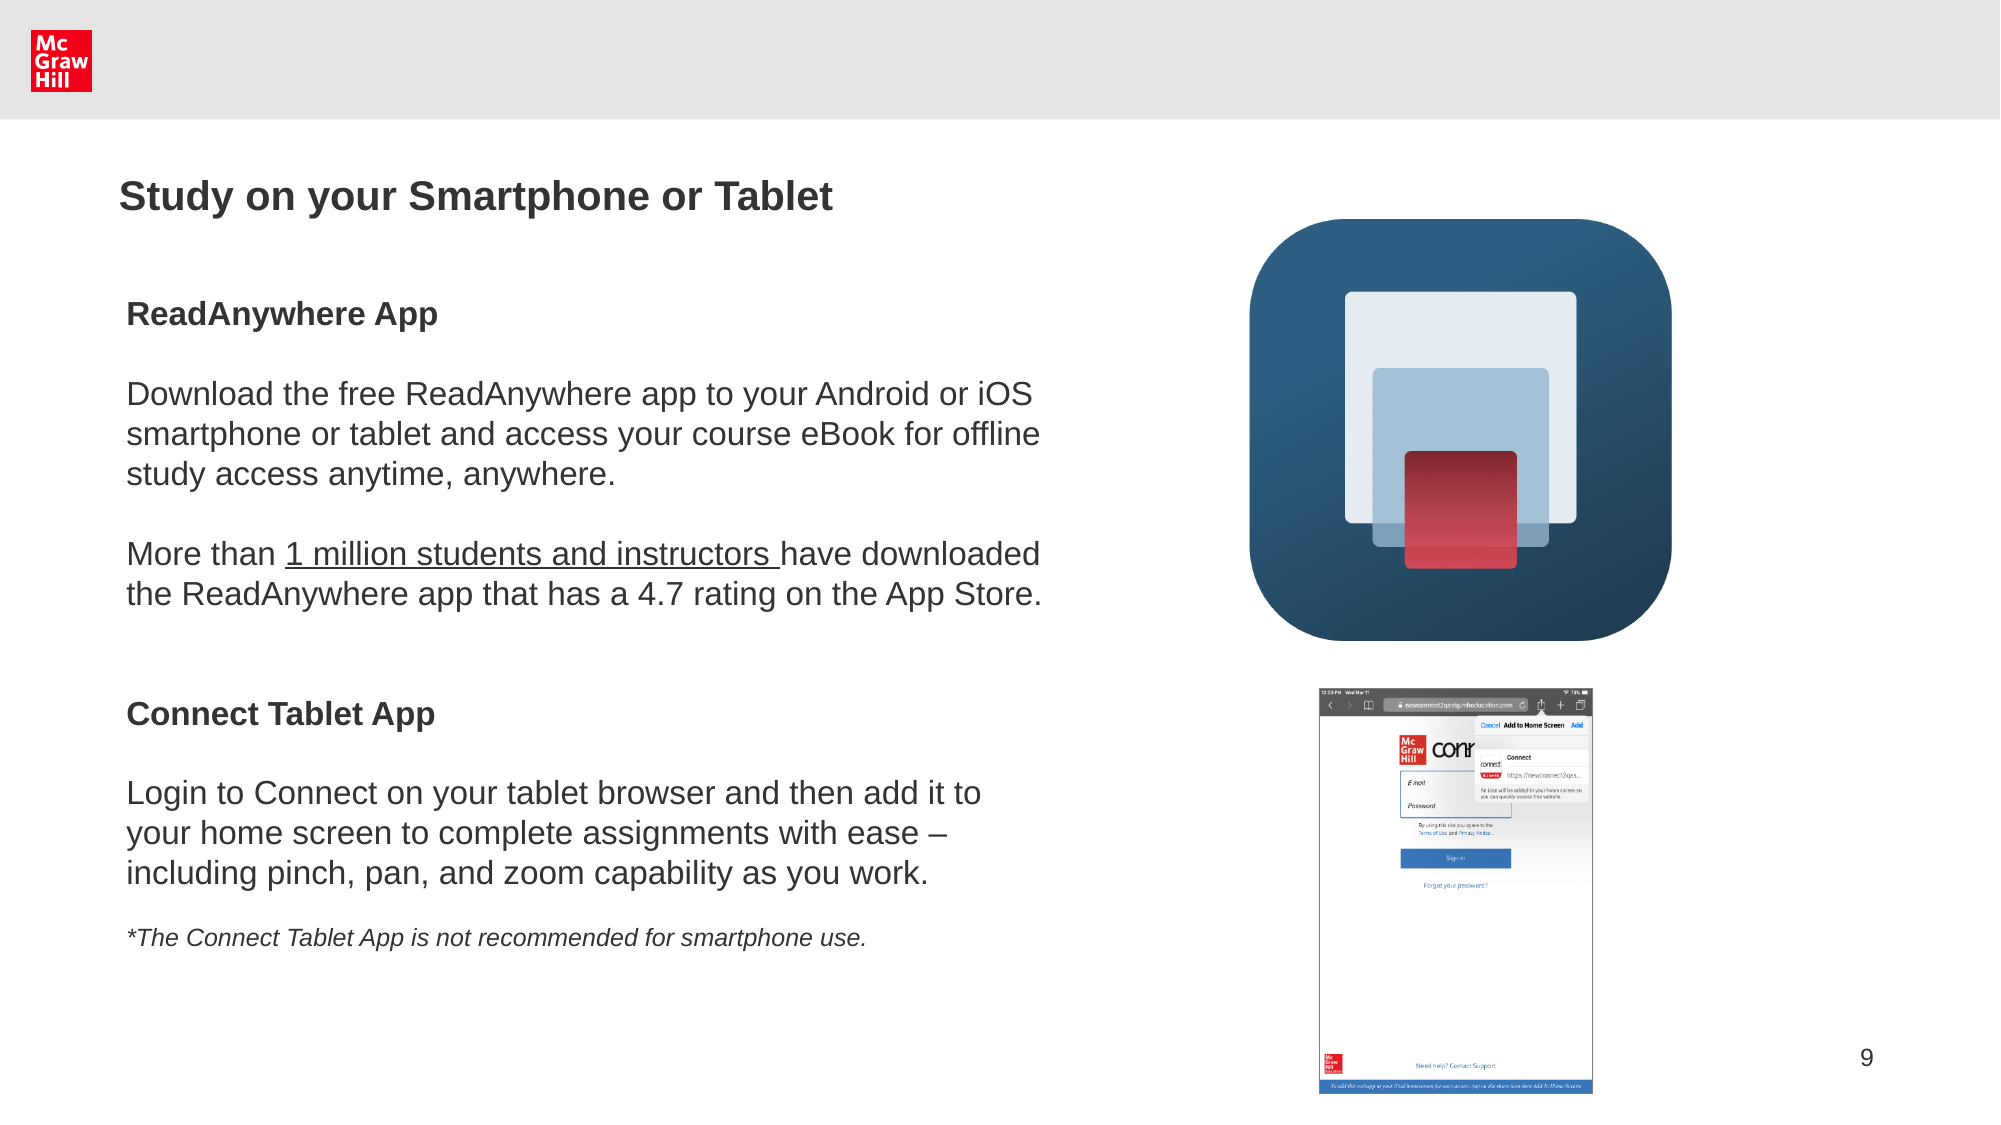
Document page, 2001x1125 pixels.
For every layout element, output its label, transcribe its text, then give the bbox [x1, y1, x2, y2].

picture [1224, 186, 1688, 670]
title Study on your Smartphone or Tablet [103, 167, 1868, 228]
picture [1319, 688, 1592, 1094]
list ReadAnywhere App Download the free ReadAnywhere app to your Android or iOS smartphone or tablet and access your course eBook for offline study access anytime, anywhere. More than 1 million students and instructors have downloaded the ReadAnywhere app that has a 4.7 rating on the App Store. Connect Tablet App Login to Connect on your tablet browser and then add it to your home screen to complete assignments with ease – including pinch, pan, and zoom capability as you work. *The Connect Tablet App is not recommended for smartphone use. [111, 284, 1061, 959]
